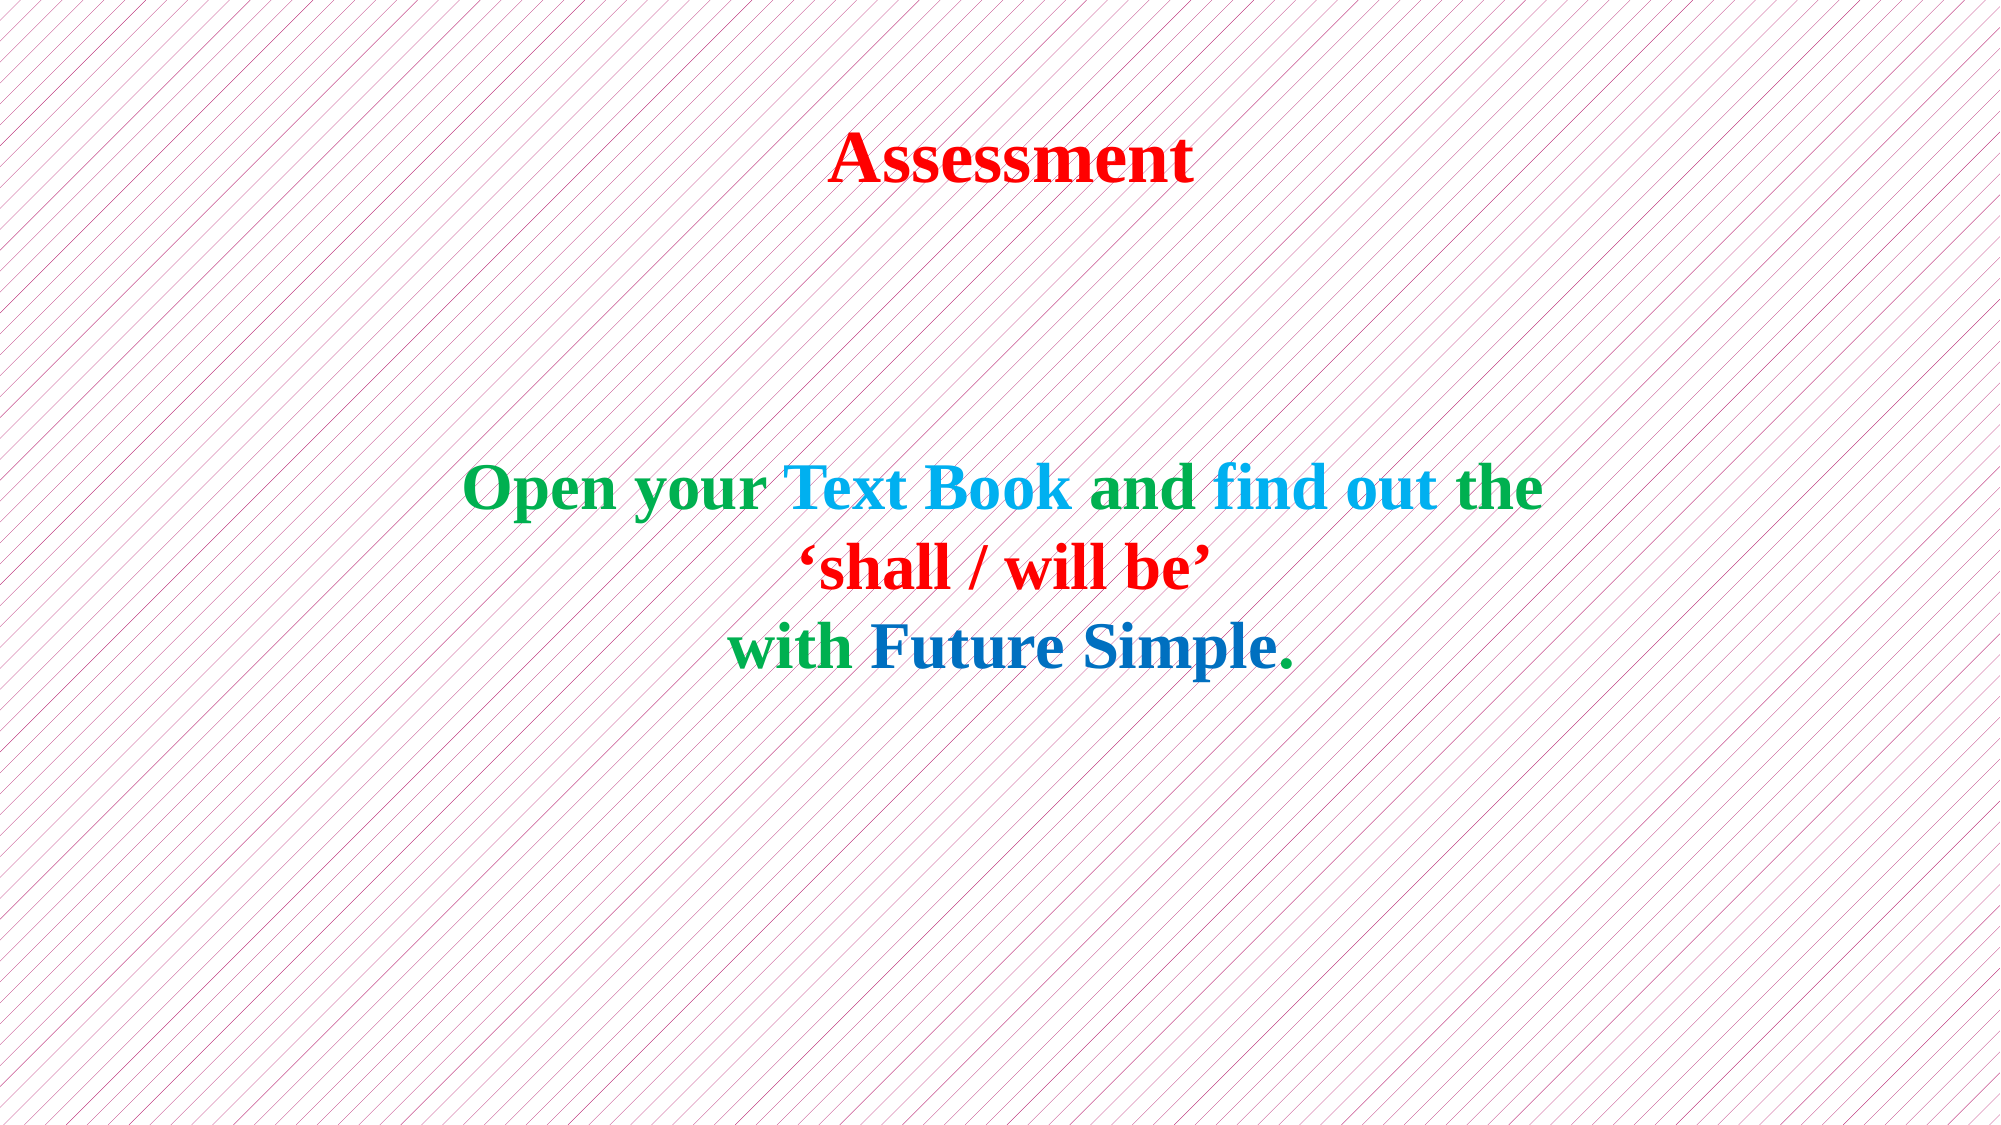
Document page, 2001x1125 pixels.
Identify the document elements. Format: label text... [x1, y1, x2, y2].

text_box Assessment [811, 100, 1211, 206]
text_box Open your Text Book and find out the ‘shall / will be’ with Future Simple. [440, 435, 1583, 690]
